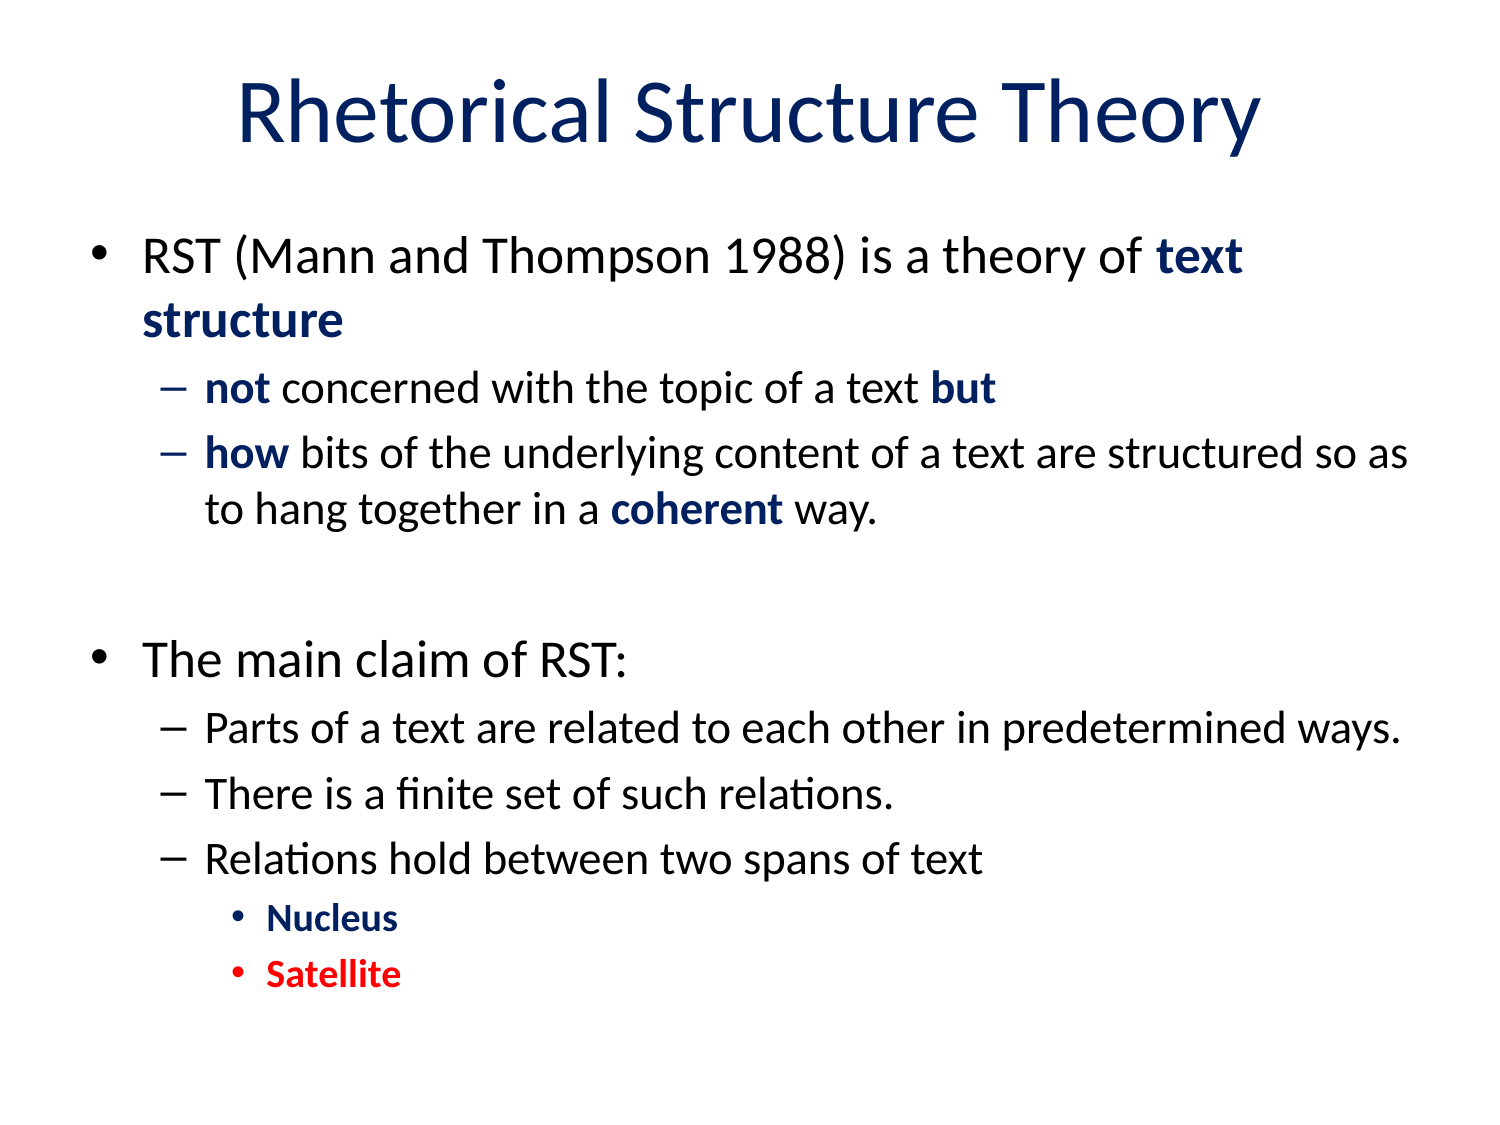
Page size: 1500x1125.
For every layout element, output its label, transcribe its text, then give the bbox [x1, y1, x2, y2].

list RST (Mann and Thompson 1988) is a theory of text structure not concerned with the topic of a text but how bits of the underlying content of a text are structured so as to hang together in a coherent way. The main claim of RST: Parts of a text are related to each other in predetermined ways. There is a finite set of such relations. Relations hold between two spans of text Nucleus Satellite [75, 212, 1425, 1025]
title Rhetorical Structure Theory [75, 12, 1425, 200]
